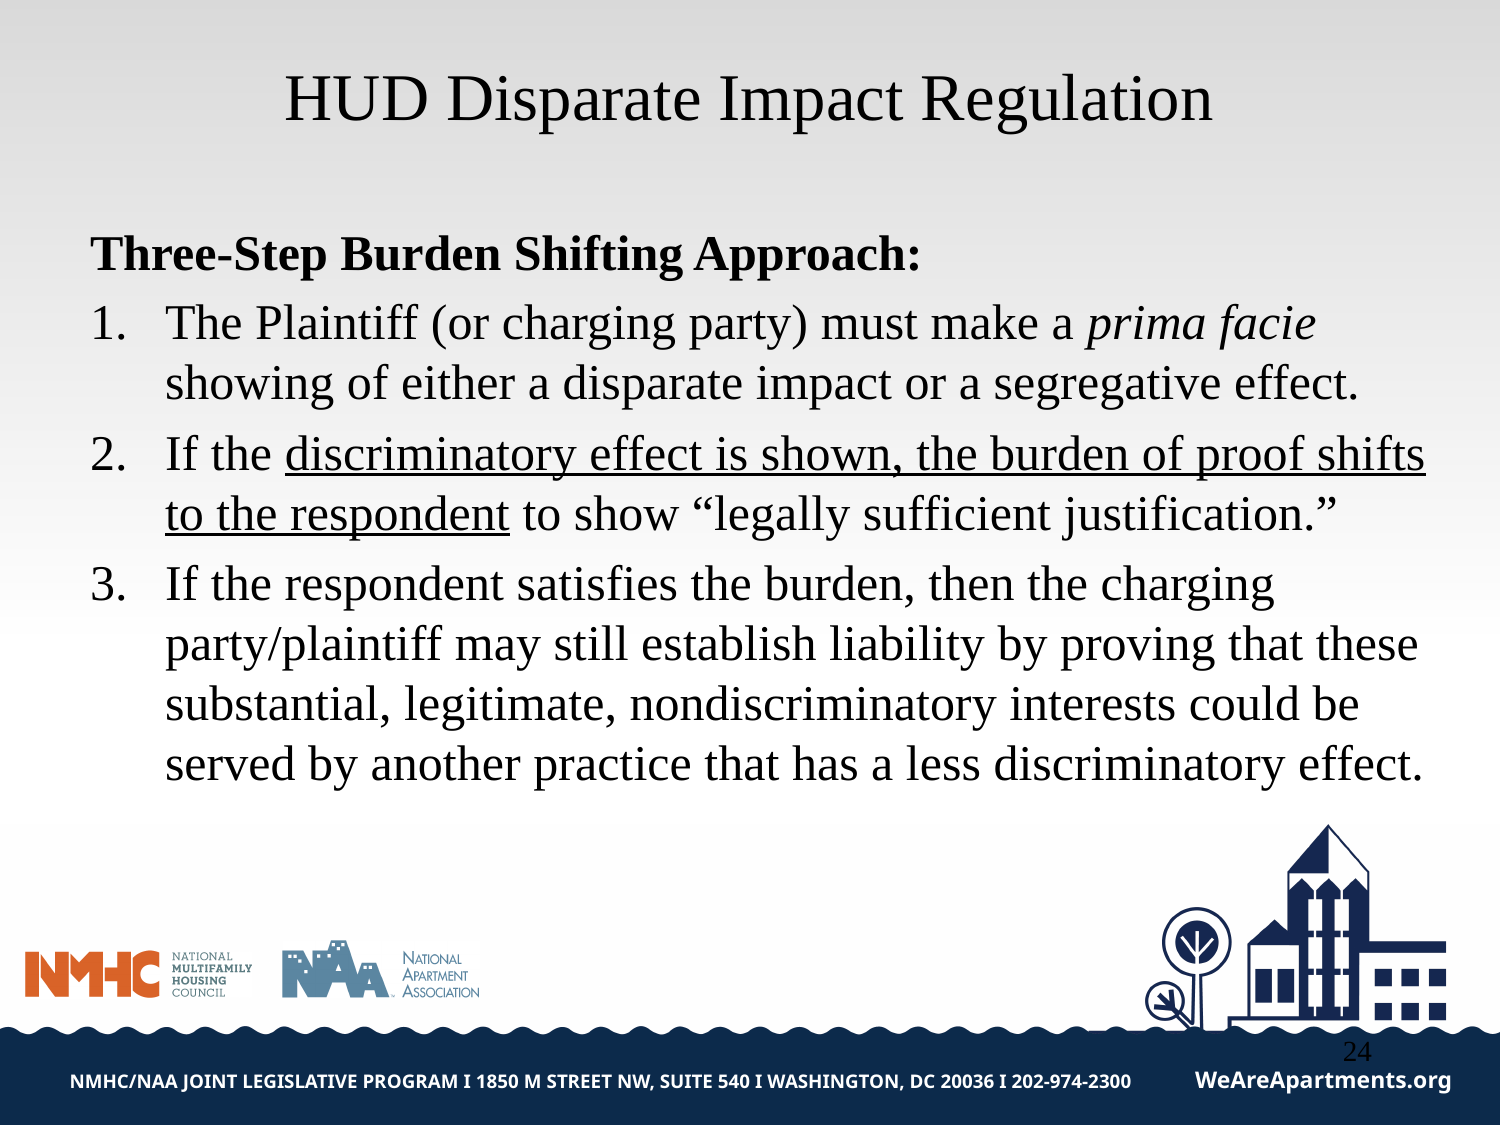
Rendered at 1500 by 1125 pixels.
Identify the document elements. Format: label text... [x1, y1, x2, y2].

slide_number 24 [1074, 1025, 1388, 1100]
list Three-Step Burden Shifting Approach: The Plaintiff (or charging party) must make a prima facie showing of either a disparate impact or a segregative effect. If the discriminatory effect is shown, the burden of proof shifts to the respondent to show “legally sufficient justification.” If the respondent satisfies the burden, then the charging party/plaintiff may still establish liability by proving that these substantial, legitimate, nondiscriminatory interests could be served by another practice that has a less discriminatory effect. [75, 212, 1460, 944]
title HUD Disparate Impact Regulation [112, 0, 1388, 188]
picture [0, 824, 1500, 1125]
